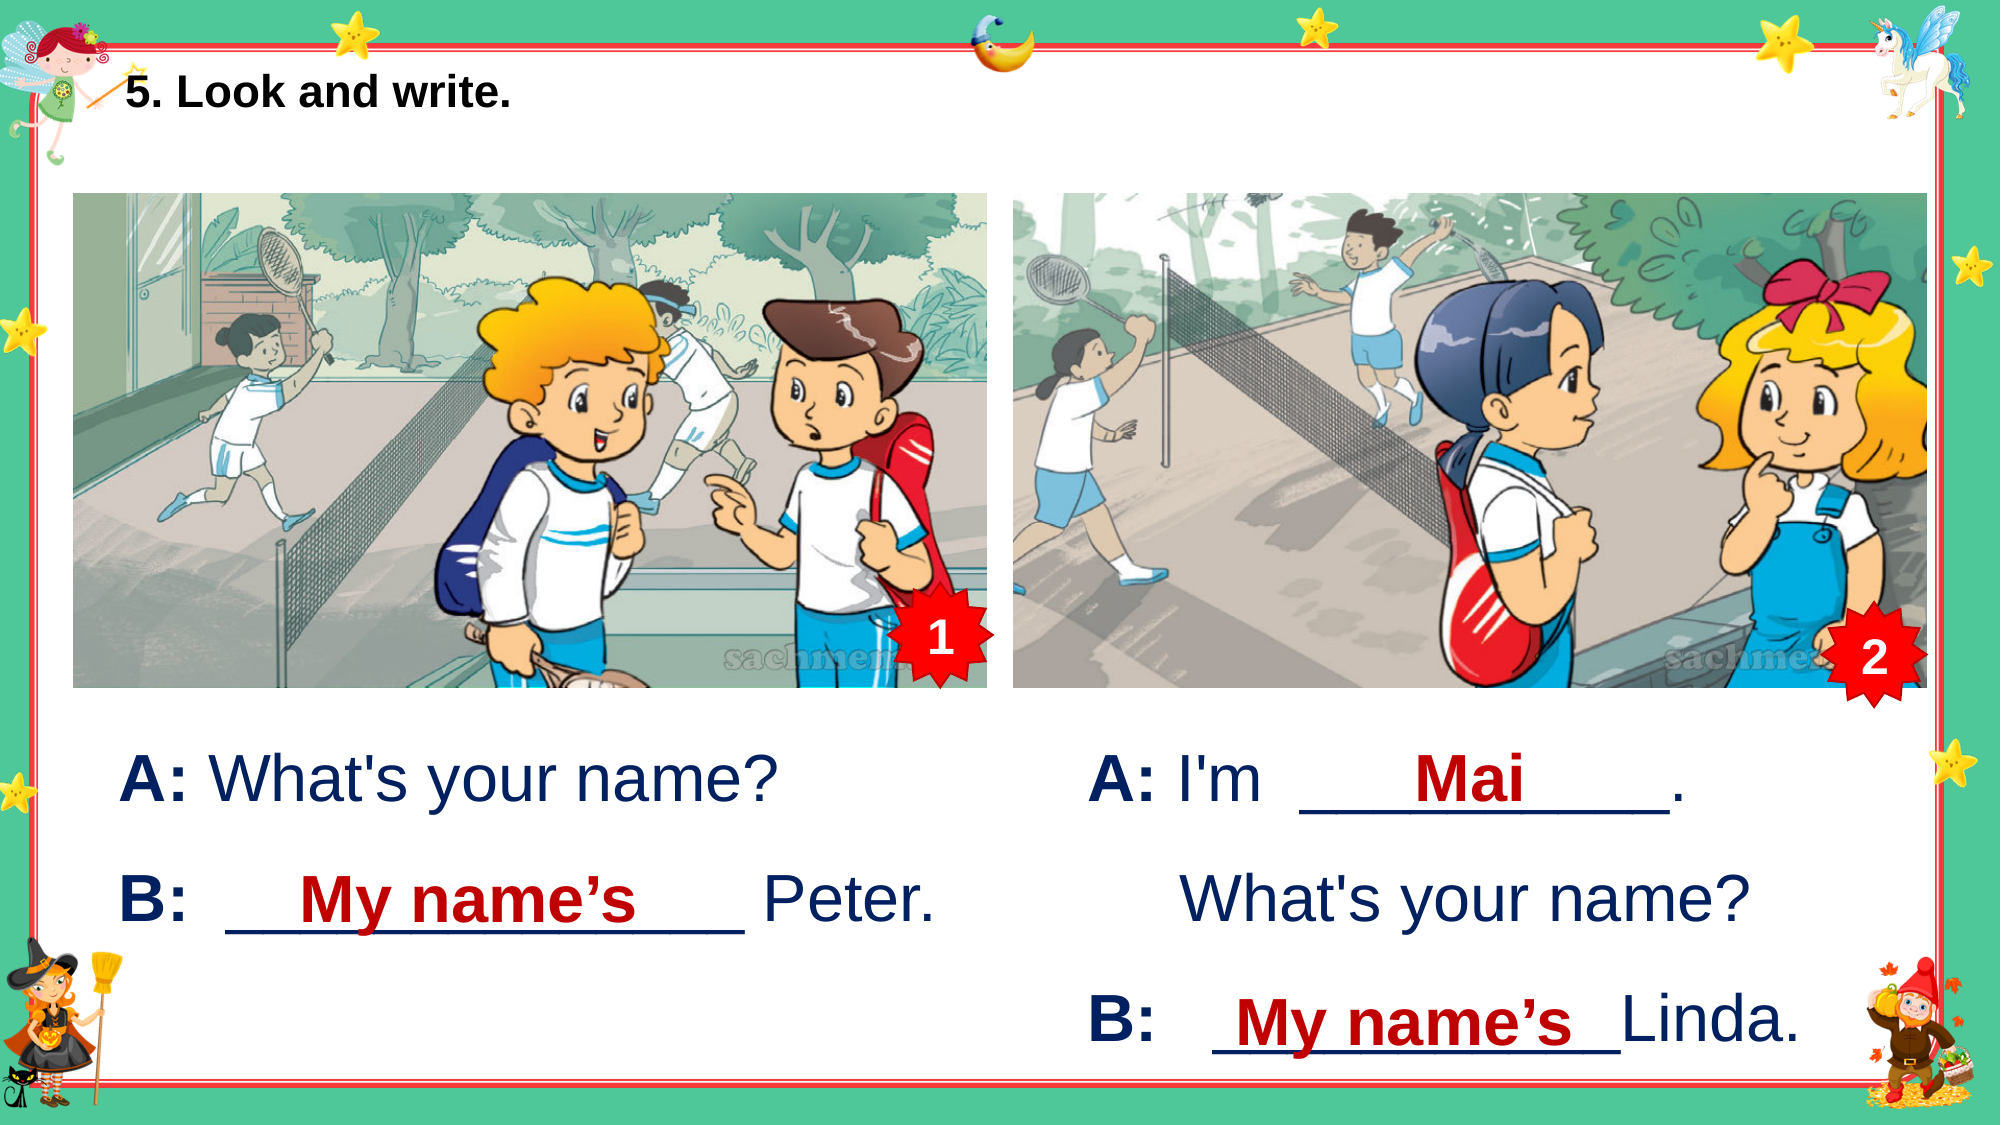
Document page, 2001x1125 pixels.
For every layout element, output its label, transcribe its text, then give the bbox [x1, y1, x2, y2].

text_box A: I'm __________. What's your name? B: ___________Linda. [1072, 688, 1868, 1063]
picture [0, 0, 2000, 1125]
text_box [73, 193, 1927, 688]
text_box A: What's your name? B: ______________ Peter. [104, 688, 956, 943]
text_box My name’s [281, 808, 657, 944]
text_box My name’s [1216, 931, 1592, 1067]
text_box Mai [1282, 688, 1658, 823]
text_box 2 [1845, 688, 1903, 709]
text_box 5. Look and write. [110, 54, 528, 125]
